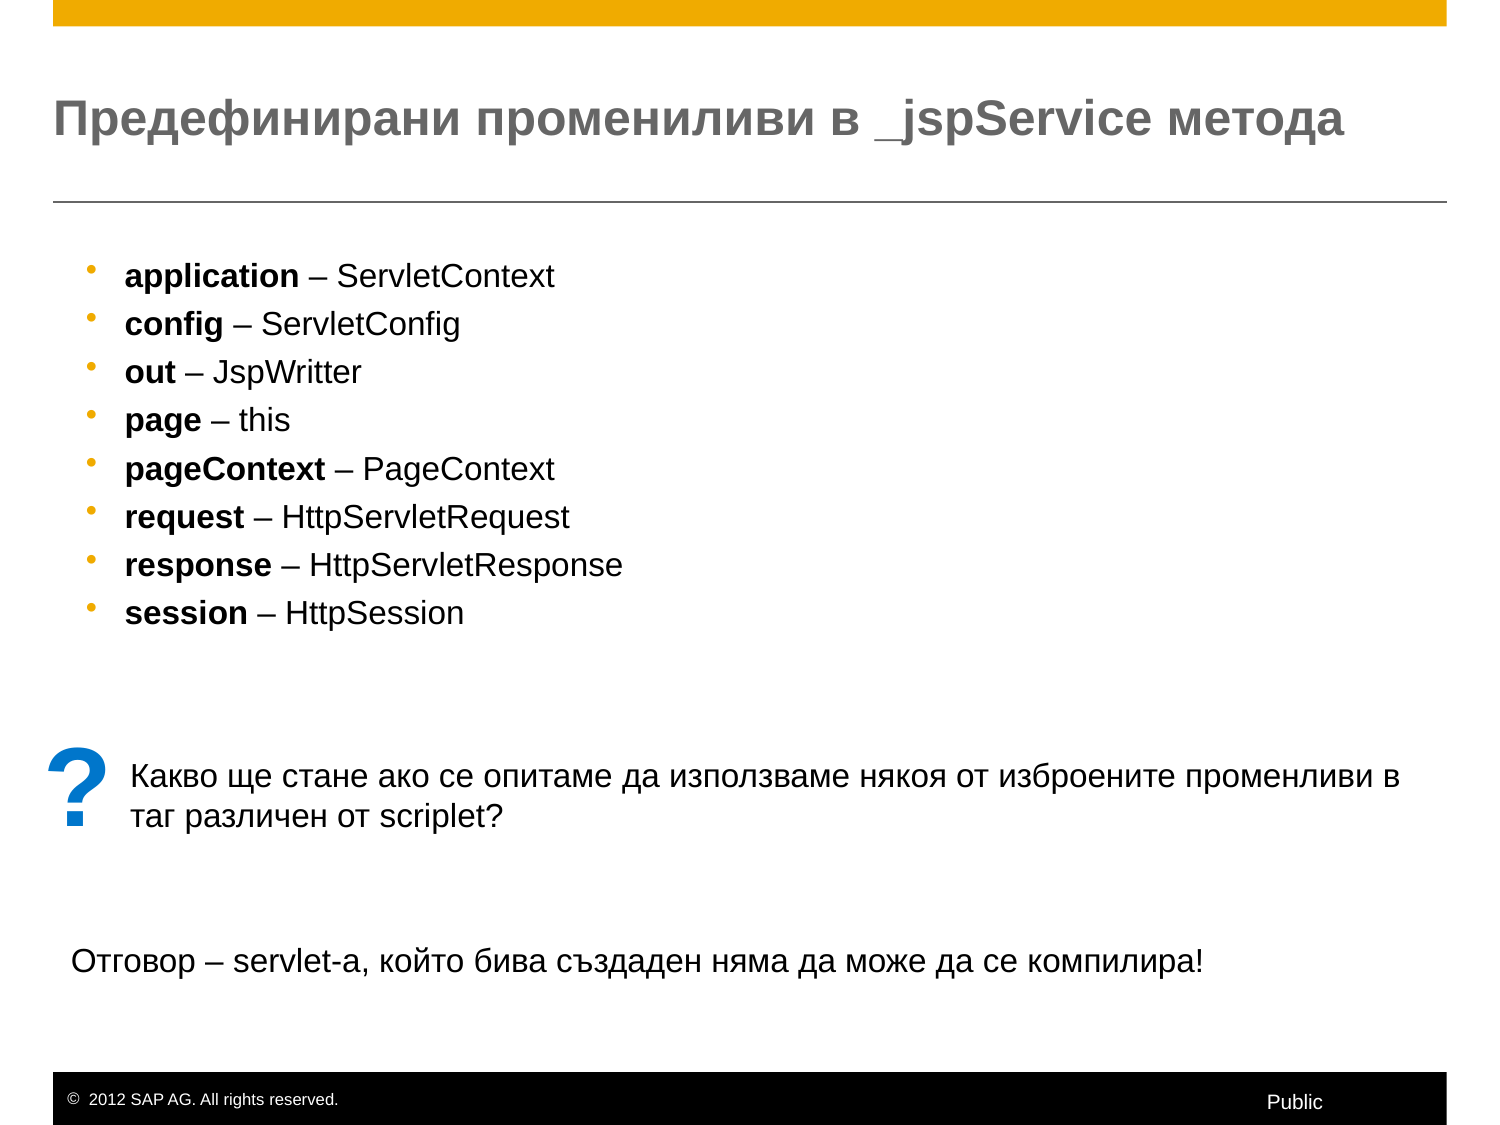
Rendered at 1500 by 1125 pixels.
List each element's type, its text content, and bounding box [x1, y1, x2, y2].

text_box ? [28, 706, 128, 857]
title Предефинирани промениливи в _jspService метода [53, 53, 1447, 178]
list application – ServletContext config – ServletConfig out – JspWritter page – this pageContext – PageContext request – HttpServletRequest response – HttpServletResponse session – HttpSession Какво ще стане ако се опитаме да използваме някоя от изброените променливи в таг различен от scriplet? Отговор – servlet-a, който бива създаден няма да може да се компилира! [56, 253, 1450, 859]
